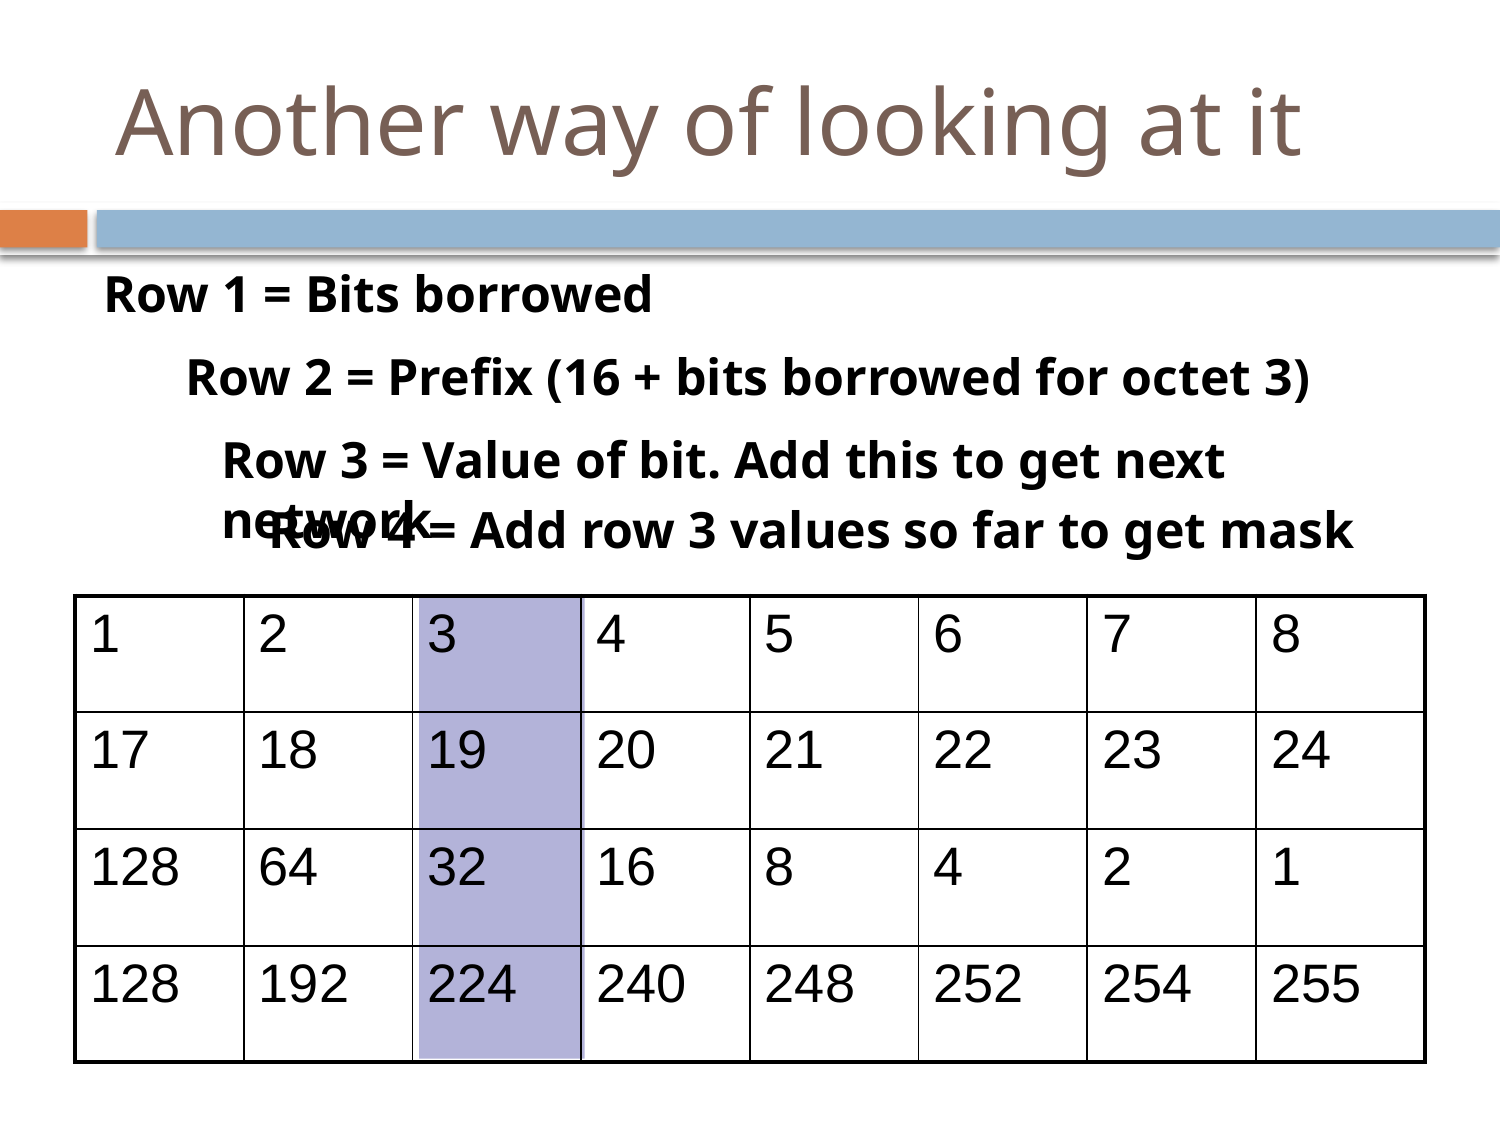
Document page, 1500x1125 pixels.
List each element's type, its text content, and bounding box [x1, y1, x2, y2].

table_cell 8 [751, 830, 918, 945]
text_box Row 3 = Value of bit. Add this to get next network [206, 420, 1447, 556]
table_header 7 [1088, 598, 1255, 711]
table_header 8 [1257, 598, 1423, 711]
title Another way of looking at it [100, 37, 1438, 200]
table_cell 20 [582, 713, 749, 828]
table_cell 254 [1088, 947, 1255, 1060]
table_cell 18 [245, 713, 412, 828]
table_cell 16 [582, 830, 749, 945]
text_box Row 2 = Prefix (16 + bits borrowed for octet 3) [171, 337, 1364, 413]
table_header 3 [413, 598, 580, 711]
table_header 4 [582, 598, 749, 711]
table_cell 19 [413, 713, 580, 828]
table_header 6 [919, 598, 1086, 711]
table_cell 2 [1088, 830, 1255, 945]
table_header 1 [77, 598, 243, 711]
table_cell 255 [1257, 947, 1423, 1060]
text_box Row 4 = Add row 3 values so far to get mask [253, 491, 1382, 567]
table_cell 4 [919, 830, 1086, 945]
table_cell 24 [1257, 713, 1423, 828]
table_cell 22 [919, 713, 1086, 828]
table_cell 23 [1088, 713, 1255, 828]
table_cell 128 [77, 947, 243, 1060]
table_cell 32 [413, 830, 580, 945]
table_cell 252 [919, 947, 1086, 1060]
table_cell 64 [245, 830, 412, 945]
table_cell 21 [751, 713, 918, 828]
table_cell 240 [582, 947, 749, 1060]
table_cell 128 [77, 830, 243, 945]
table_header 2 [245, 598, 412, 711]
table_cell 1 [1257, 830, 1423, 945]
table_cell 248 [751, 947, 918, 1060]
table_cell 224 [413, 947, 580, 1060]
text_box Row 1 = Bits borrowed [88, 255, 845, 331]
table_header 5 [751, 598, 918, 711]
table_cell 17 [77, 713, 243, 828]
table_cell 192 [245, 947, 412, 1060]
